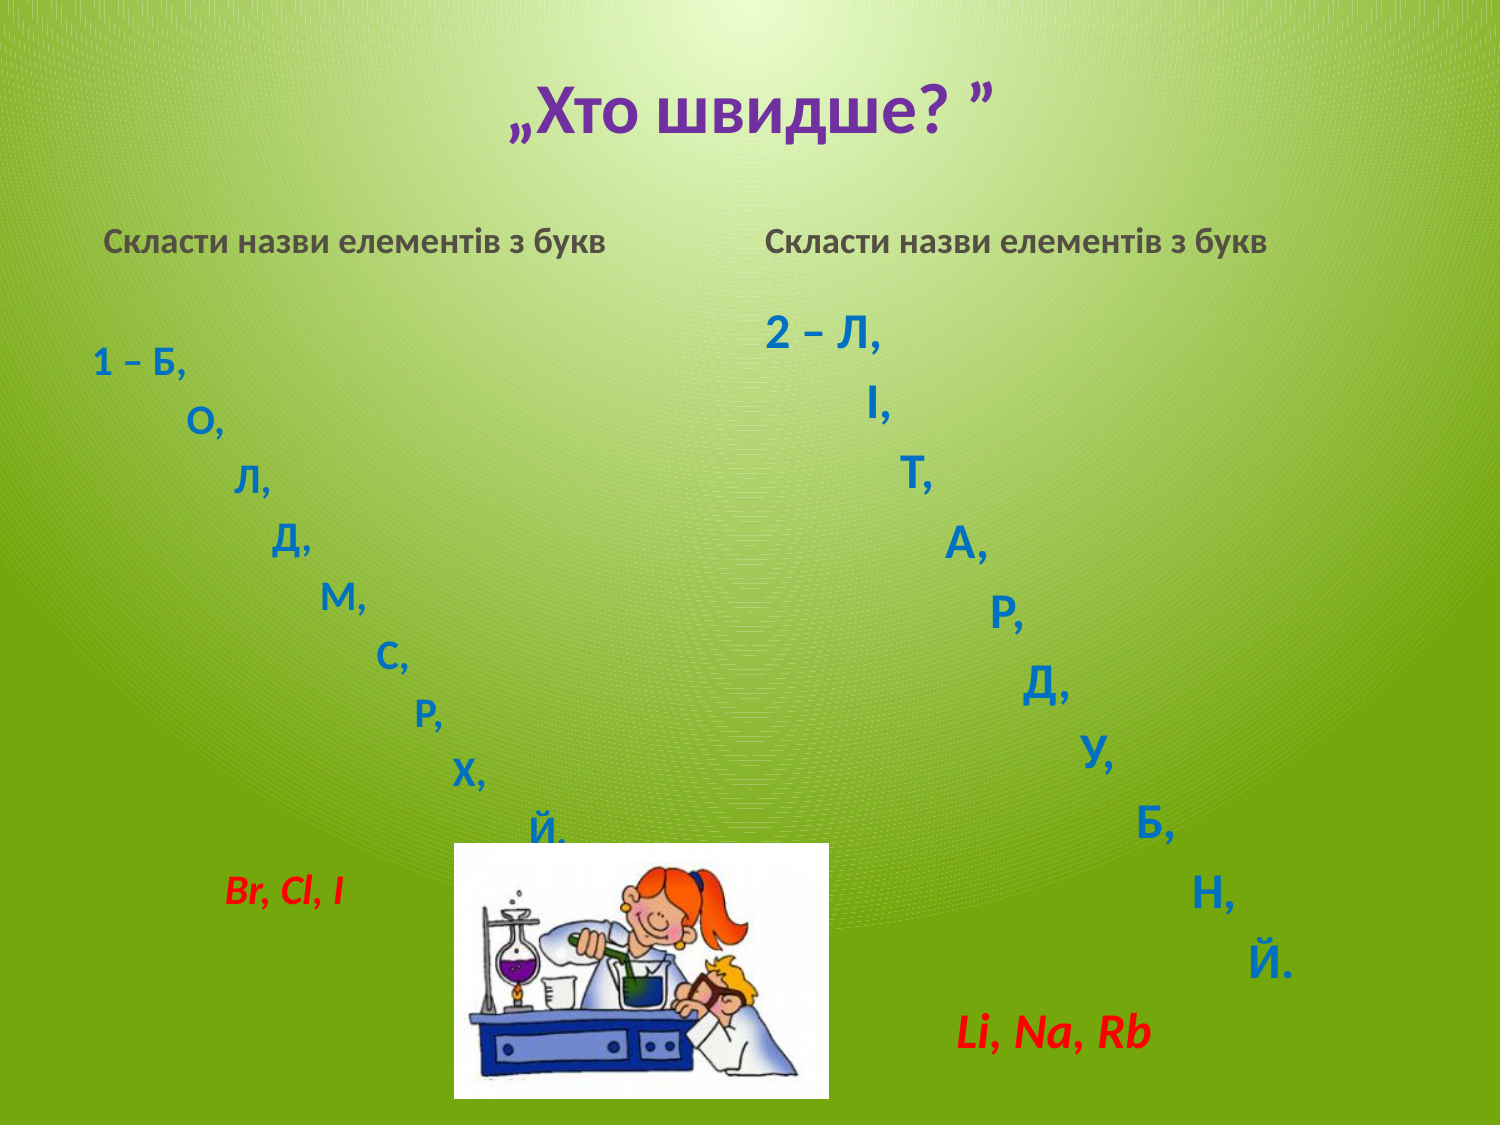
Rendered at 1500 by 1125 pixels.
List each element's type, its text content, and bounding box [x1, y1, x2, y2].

list 1 – Б, О, Л, Д, М, С, Р, Х, Й. Br, Cl, I [76, 326, 740, 975]
title „Хто швидше? ” [76, 54, 1427, 243]
list Скласти назви елементів з букв [750, 208, 1413, 290]
list 2 – Л, І, Т, А, Р, Д, У, Б, Н, Й. Li, Na, Rb [750, 290, 1424, 1024]
list Скласти назви елементів з букв [88, 208, 750, 313]
picture [454, 842, 830, 1100]
